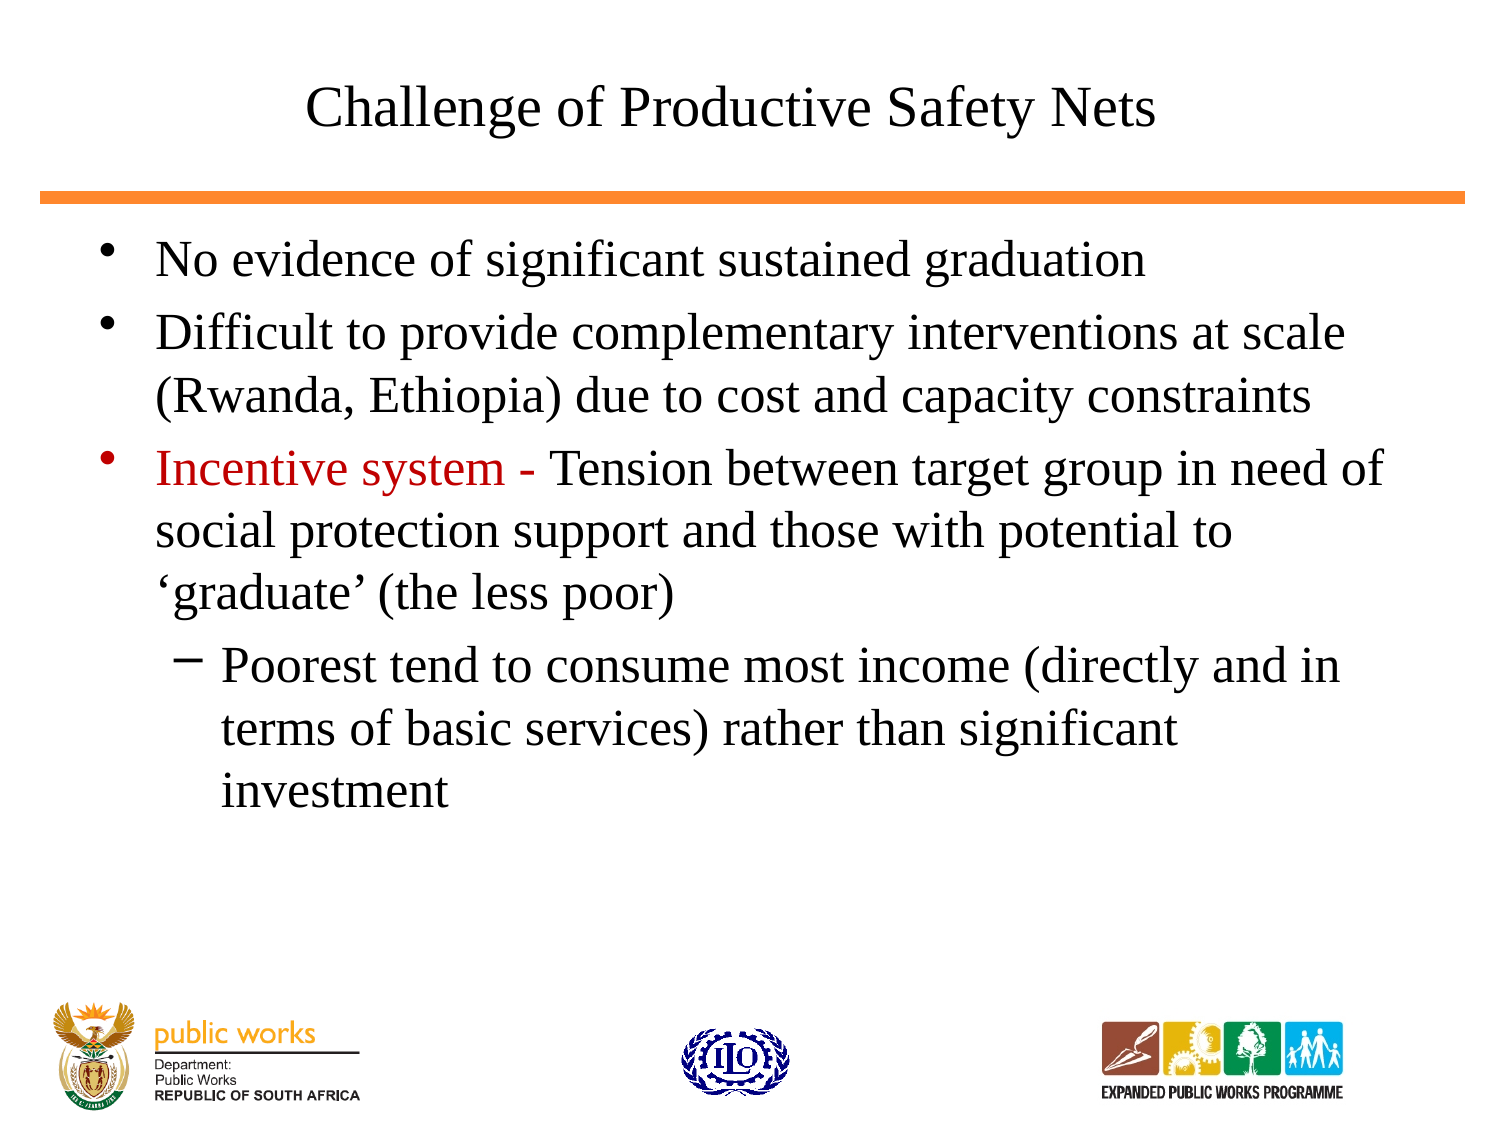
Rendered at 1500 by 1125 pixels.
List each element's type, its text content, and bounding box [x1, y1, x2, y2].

picture [1056, 1008, 1376, 1119]
text_box [41, 191, 1465, 204]
list No evidence of significant sustained graduation Difficult to provide complementary interventions at scale (Rwanda, Ethiopia) due to cost and capacity constraints Incentive system - Tension between target group in need of social protection support and those with potential to ‘graduate’ (the less poor) Poorest tend to consume most income (directly and in terms of basic services) rather than significant investment [83, 217, 1422, 934]
picture [40, 992, 373, 1119]
picture [678, 1022, 792, 1103]
title Challenge of Productive Safety Nets [230, 42, 1234, 165]
